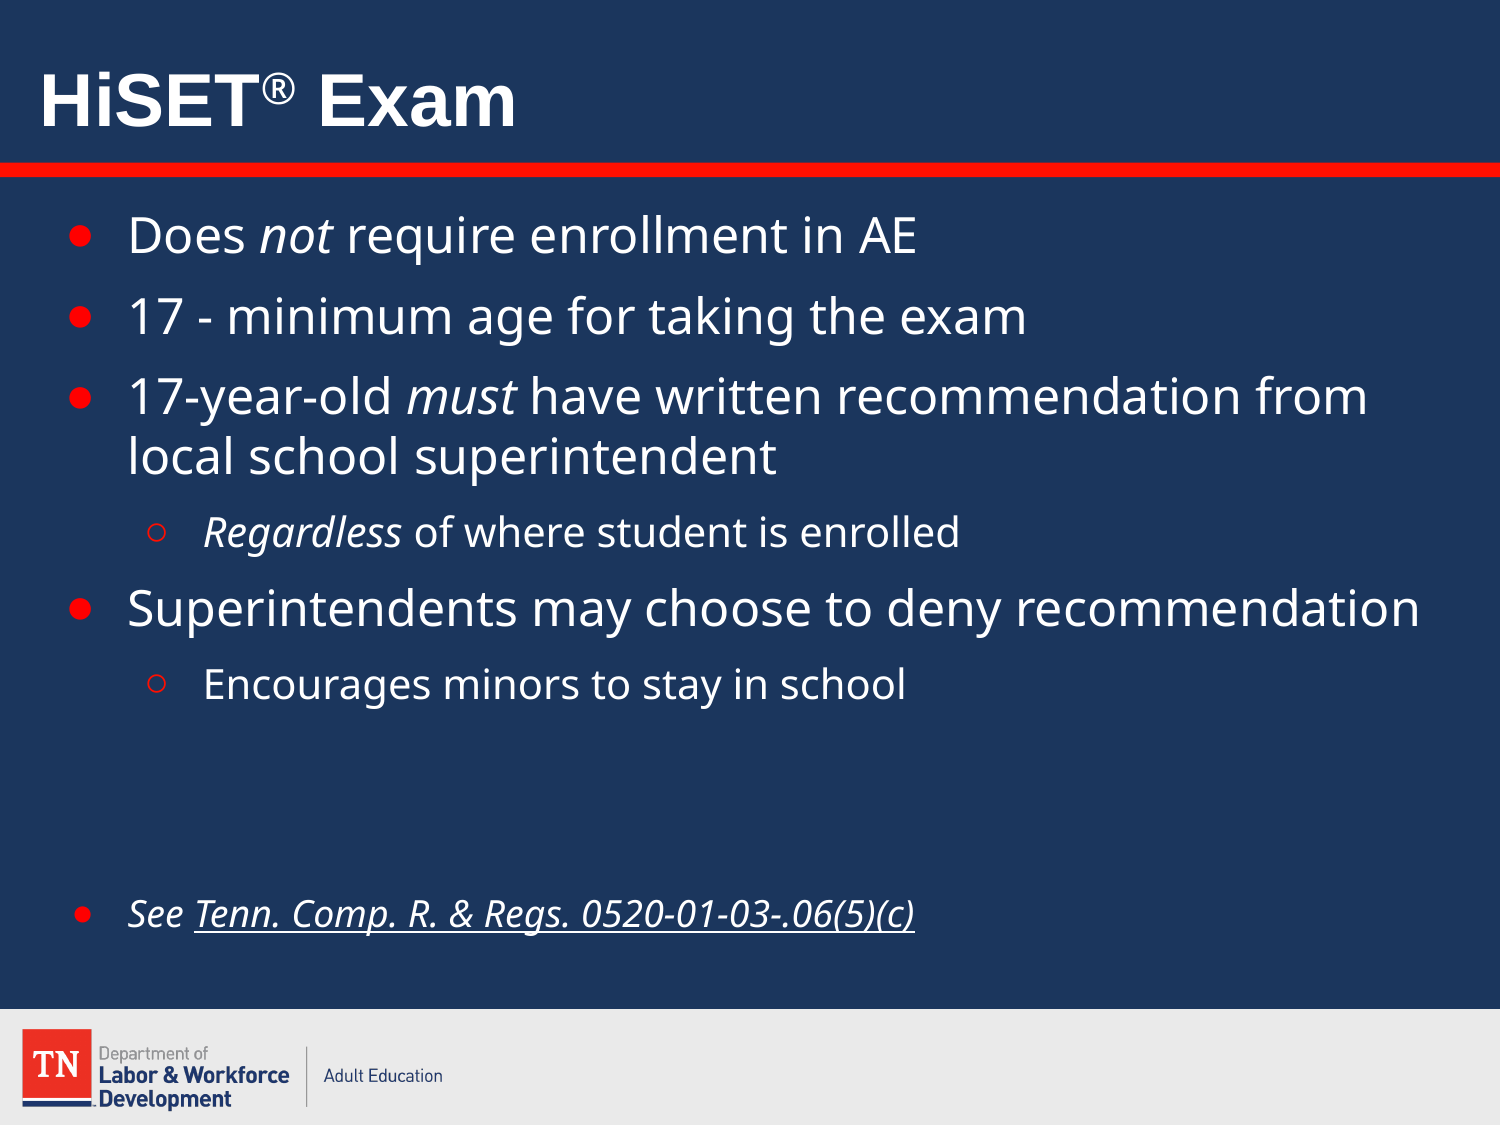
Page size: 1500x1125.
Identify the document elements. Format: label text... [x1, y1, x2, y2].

picture [11, 1012, 474, 1125]
title HiSET® Exam [24, 29, 1475, 165]
list Does not require enrollment in AE 17 - minimum age for taking the exam 17-year-old must have written recommendation from local school superintendent Regardless of where student is enrolled Superintendents may choose to deny recommendation Encourages minors to stay in school See Tenn. Comp. R. & Regs. 0520-01-03-.06(5)(c) [37, 195, 1475, 1010]
